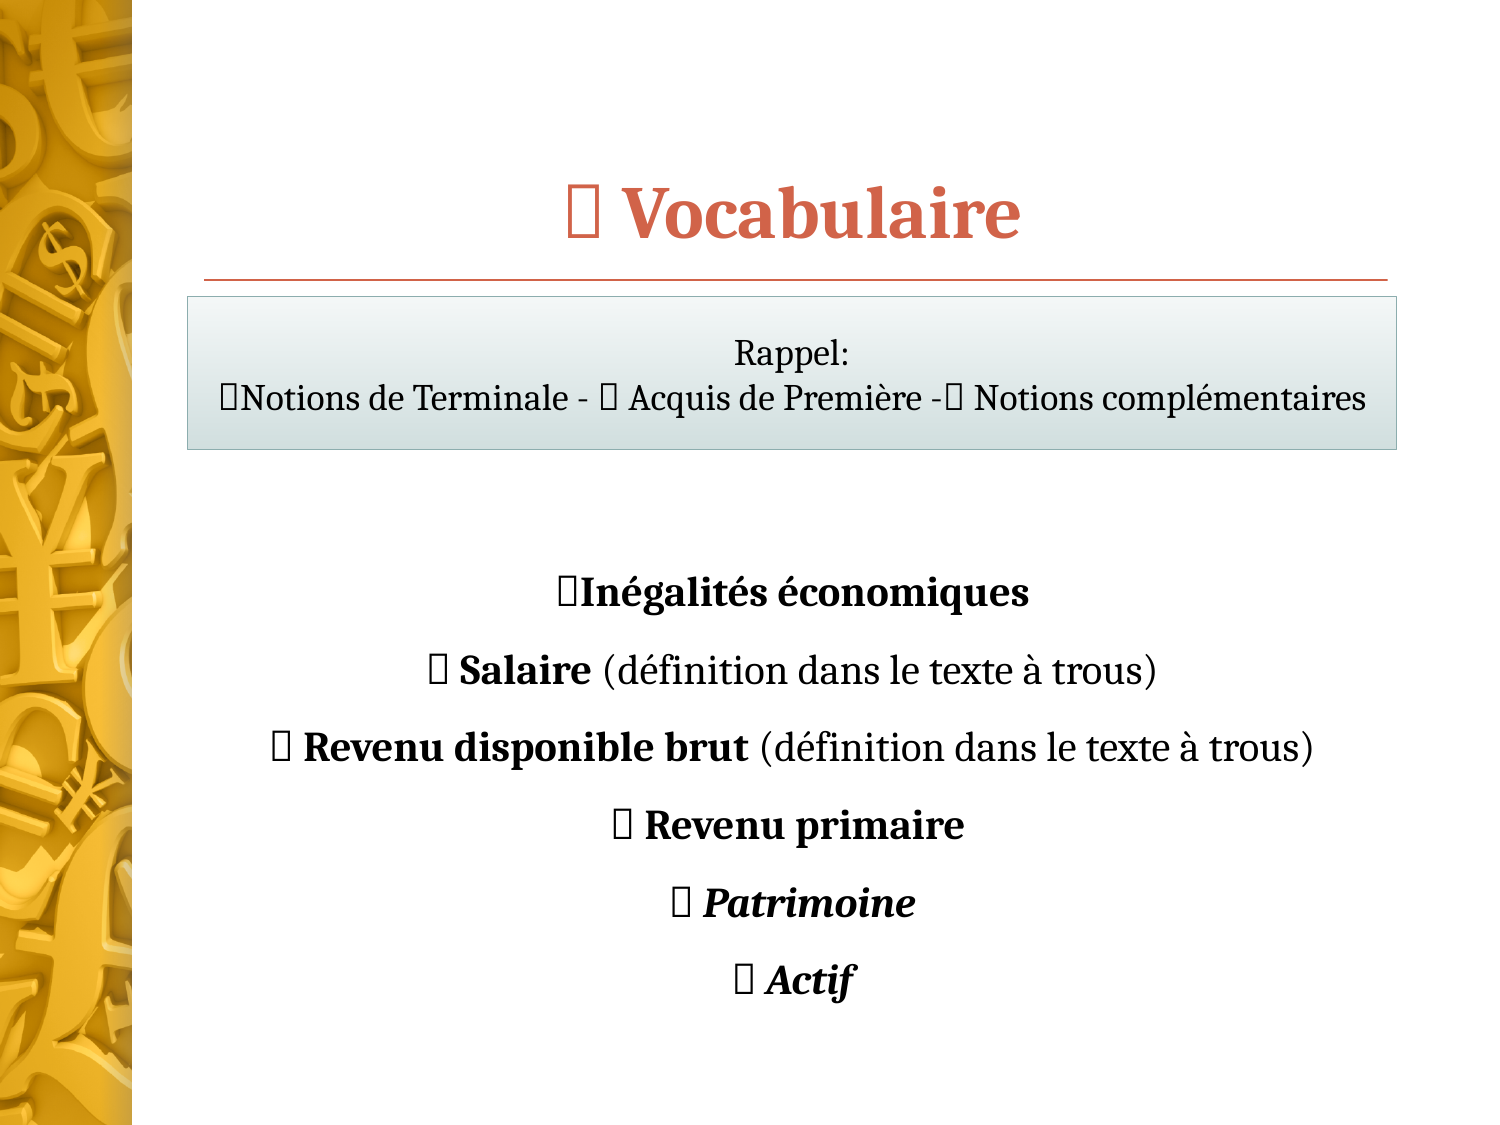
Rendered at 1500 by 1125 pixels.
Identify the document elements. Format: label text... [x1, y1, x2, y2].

list Inégalités économiques  Salaire (définition dans le texte à trous)  Revenu disponible brut (définition dans le texte à trous)  Revenu primaire  Patrimoine  Actif [187, 479, 1398, 1012]
picture [0, 0, 125, 1125]
title  Vocabulaire [187, 62, 1398, 263]
text_box Rappel: Notions de Terminale -  Acquis de Première - Notions complémentaires [187, 296, 1397, 450]
